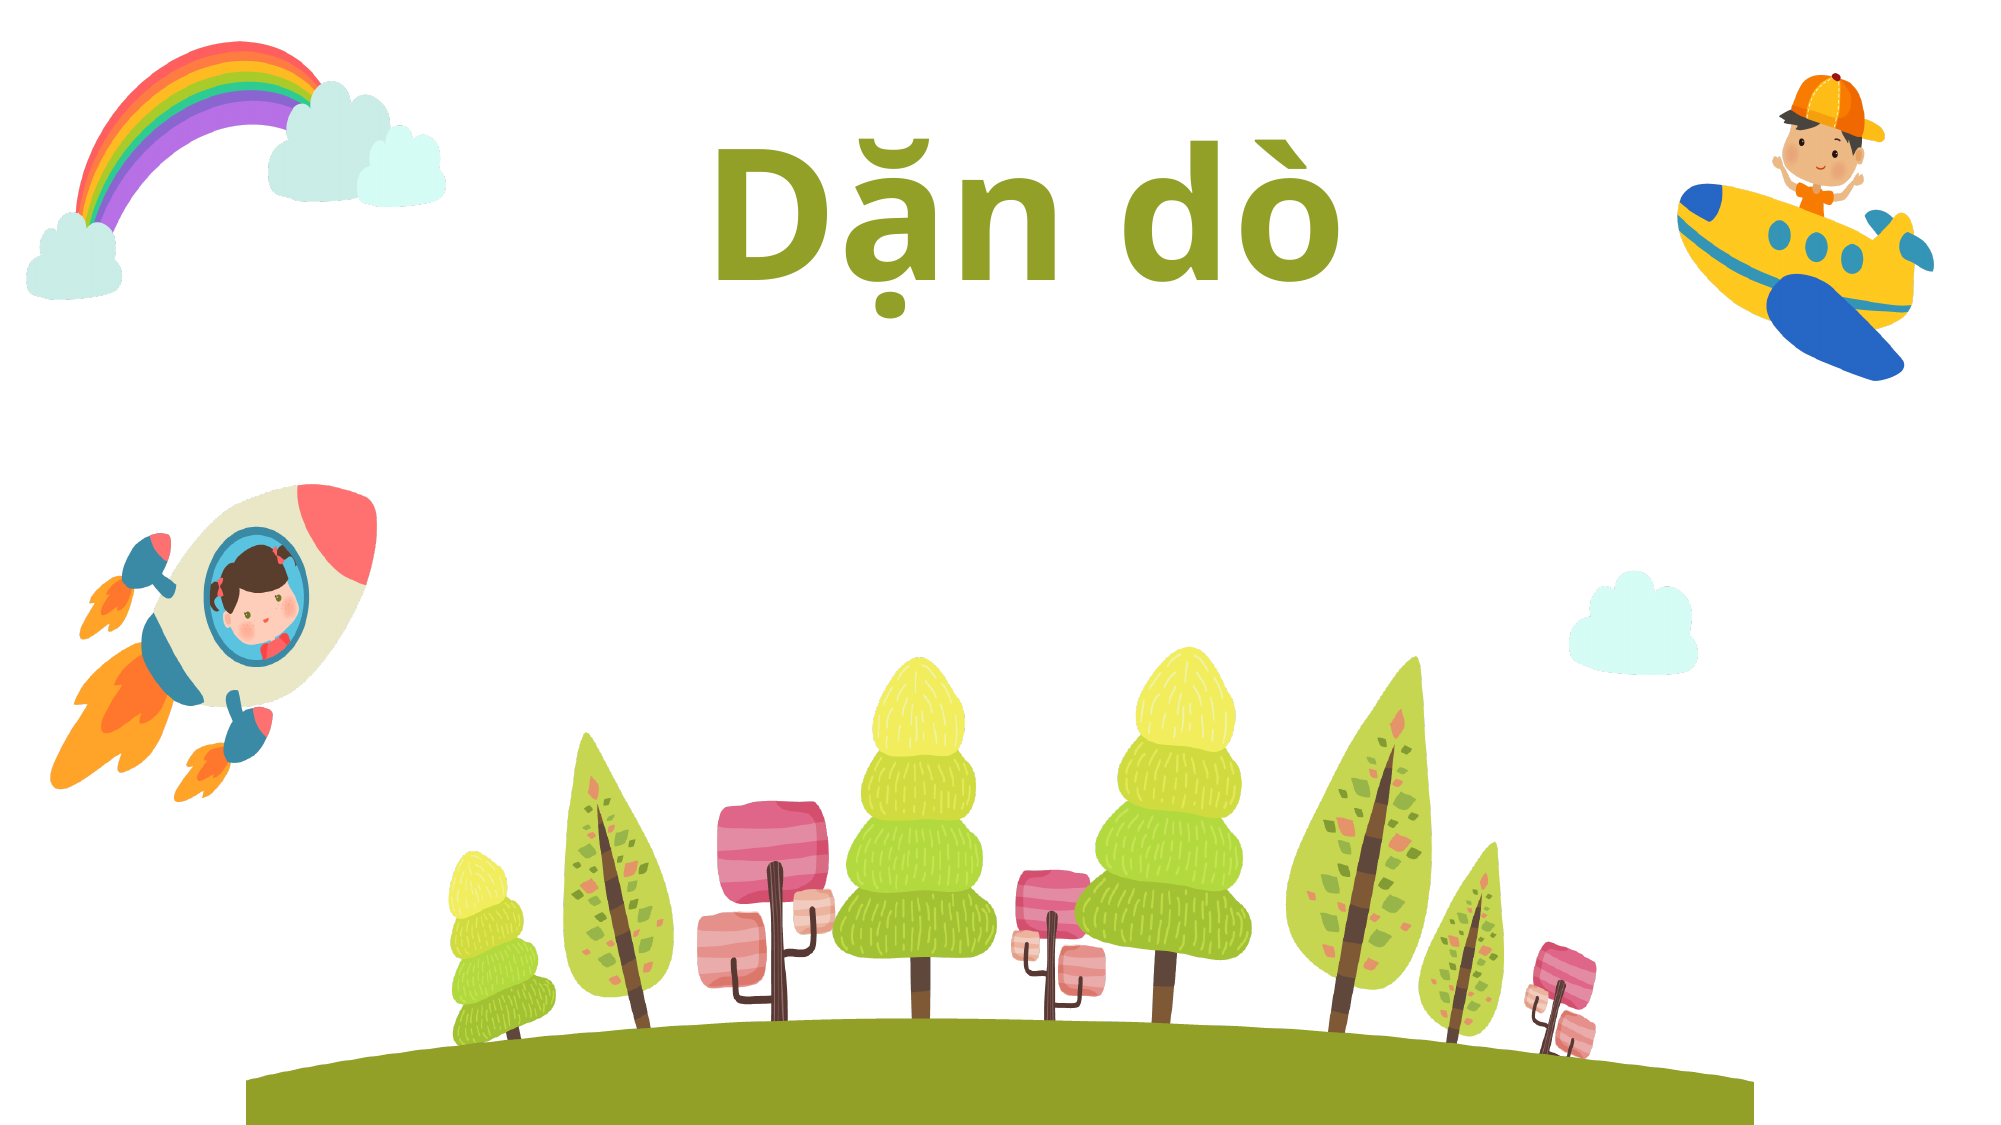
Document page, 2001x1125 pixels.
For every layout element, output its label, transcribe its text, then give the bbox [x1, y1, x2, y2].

picture [26, 41, 446, 300]
picture [246, 570, 1754, 1125]
picture [50, 484, 377, 803]
text_box Dặn dò [687, 89, 1362, 325]
picture [1677, 73, 1934, 381]
